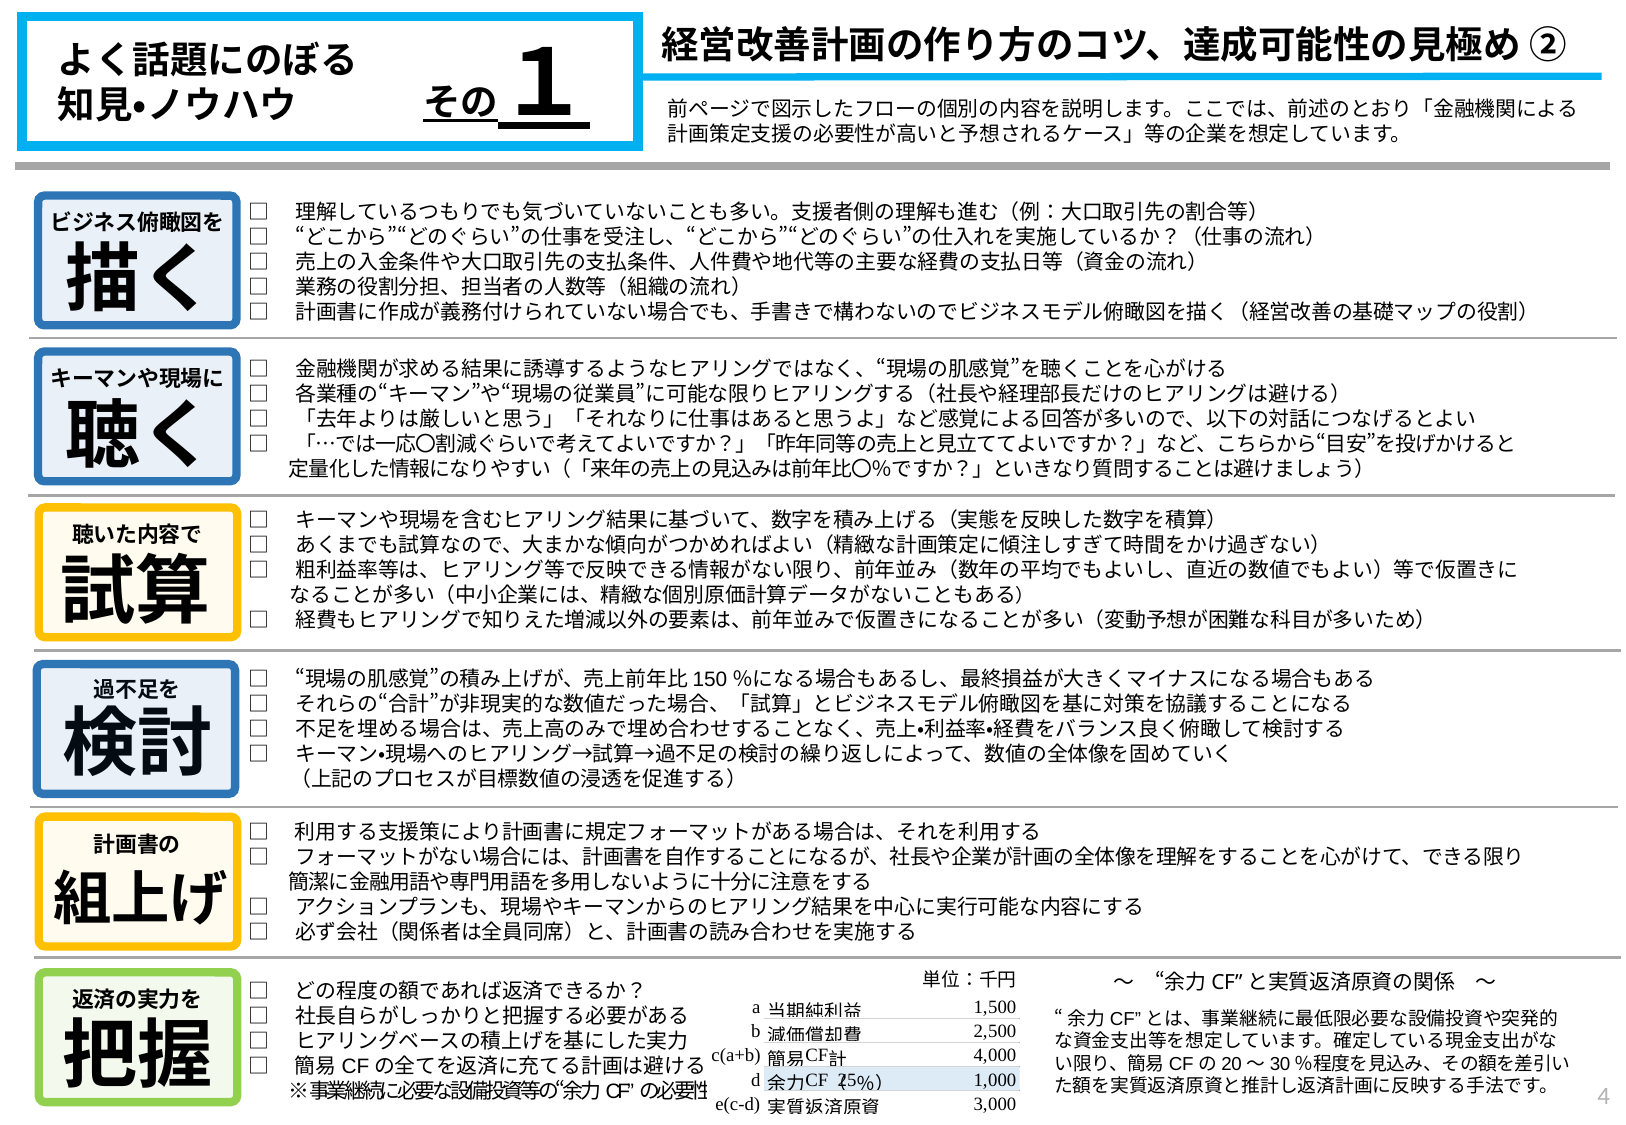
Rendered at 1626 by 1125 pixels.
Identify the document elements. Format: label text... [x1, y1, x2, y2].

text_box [14, 507, 260, 642]
text_box □ “現場の肌感覚”の積み上げが、売上前年比150％になる場合もあるし、最終損益が大きくマイナスになる場合もある □ それらの“合計”が非現実的な数値だった場合、「試算」とビジネスモデル俯瞰図を基に対策を協議することになる □ 不足を埋める場合は、売上高のみで埋め合わせすることなく、売上・利益率・経費をバランス良く俯瞰して検討する □ キーマン・現場へのヒアリング→試算→過不足の検討の繰り返しによって、数値の全体像を固めていく （上記のプロセスが目標数値の浸透を促進する） [234, 658, 1594, 799]
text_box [14, 816, 260, 947]
text_box [21, 16, 639, 147]
text_box □ 利用する支援策により計画書に規定フォーマットがある場合は、それを利用する □ フォーマットがない場合には、計画書を自作することになるが、社長や企業が計画の全体像を理解をすることを心がけて、できる限り 簡潔に金融用語や専門用語を多用しないように十分に注意をする □ アクションプランも、現場やキーマンからのヒアリング結果を中心に実行可能な内容にする □ 必ず会社（関係者は全員同席）と、計画書の読み合わせを実施する [233, 811, 1625, 952]
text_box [14, 351, 260, 485]
text_box “余力CF”とは、事業継続に最低限必要な設備投資や突発的な資金支出等を想定しています。確定している現金支出がない限り、簡易CFの20～30％程度を見込み、その額を差引いた額を実質返済原資と推計し返済計画に反映する手法です。 [1039, 999, 1590, 1105]
text_box その１ [408, 16, 672, 142]
text_box 前ページで図示したフローの個別の内容を説明します。ここでは、前述のとおり「金融機関による計画策定支援の必要性が高いと予想されるケース」等の企業を想定しています。 [653, 88, 1607, 154]
text_box □ どの程度の額であれば返済できるか？ □ 社長自らがしっかりと把握する必要がある □ ヒアリングベースの積上げを基にした実力 □ 簡易CFの全てを返済に充てる計画は避ける ※ 事業継続に必要な設備投資等の“余力CF”の必要性 [233, 970, 706, 1110]
text_box □ キーマンや現場を含むヒアリング結果に基づいて、数字を積み上げる（実態を反映した数字を積算） □ あくまでも試算なので、大まかな傾向がつかめればよい（精緻な計画策定に傾注しすぎて時間をかけ過ぎない） □ 粗利益率等は、ヒアリング等で反映できる情報がない限り、前年並み（数年の平均でもよいし、直近の数値でもよい）等で仮置きに なることが多い（中小企業には、精緻な個別原価計算データがないこともある） □ 経費もヒアリングで知りえた増減以外の要素は、前年並みで仮置きになることが多い（変動予想が困難な科目が多いため） [234, 499, 1594, 640]
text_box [14, 664, 260, 794]
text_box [14, 972, 260, 1105]
text_box □ 理解しているつもりでも気づいていないことも多い。支援者側の理解も進む（例：大口取引先の割合等） □ “どこから”“どのぐらい”の仕事を受注し、“どこから”“どのぐらい”の仕入れを実施しているか？（仕事の流れ） □ 売上の入金条件や大口取引先の支払条件、人件費や地代等の主要な経費の支払日等（資金の流れ） □ 業務の役割分担、担当者の人数等（組織の流れ） □ 計画書に作成が義務付けられていない場合でも、手書きで構わないのでビジネスモデル俯瞰図を描く（経営改善の基礎マップの役割） [234, 191, 1594, 332]
slide_number 63 [1545, 1065, 1625, 1125]
text_box ～ “余力CF”と実質返済原資の関係 ～ [1035, 961, 1575, 1002]
text_box □ 金融機関が求める結果に誘導するようなヒアリングではなく、“現場の肌感覚”を聴くことを心がける □ 各業種の“キーマン”や“現場の従業員”に可能な限りヒアリングする（社長や経理部長だけのヒアリングは避ける） □ 「去年よりは厳しいと思う」「それなりに仕事はあると思うよ」など感覚による回答が多いので、以下の対話につなげるとよい □ 「…では一応〇割減ぐらいで考えてよいですか？」「昨年同等の売上と見立ててよいですか？」など、こちらから“目安”を投げかけると 定量化した情報になりやすい（「来年の売上の見込みは前年比〇％ですか？」といきなり質問することは避けましょう） [234, 348, 1589, 488]
text_box よく話題にのぼる 知見・ノウハウ [43, 29, 408, 134]
picture [706, 962, 1021, 1116]
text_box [14, 195, 260, 329]
text_box 経営改善計画の作り方のコツ、達成可能性の見極め ② [646, 13, 1602, 73]
